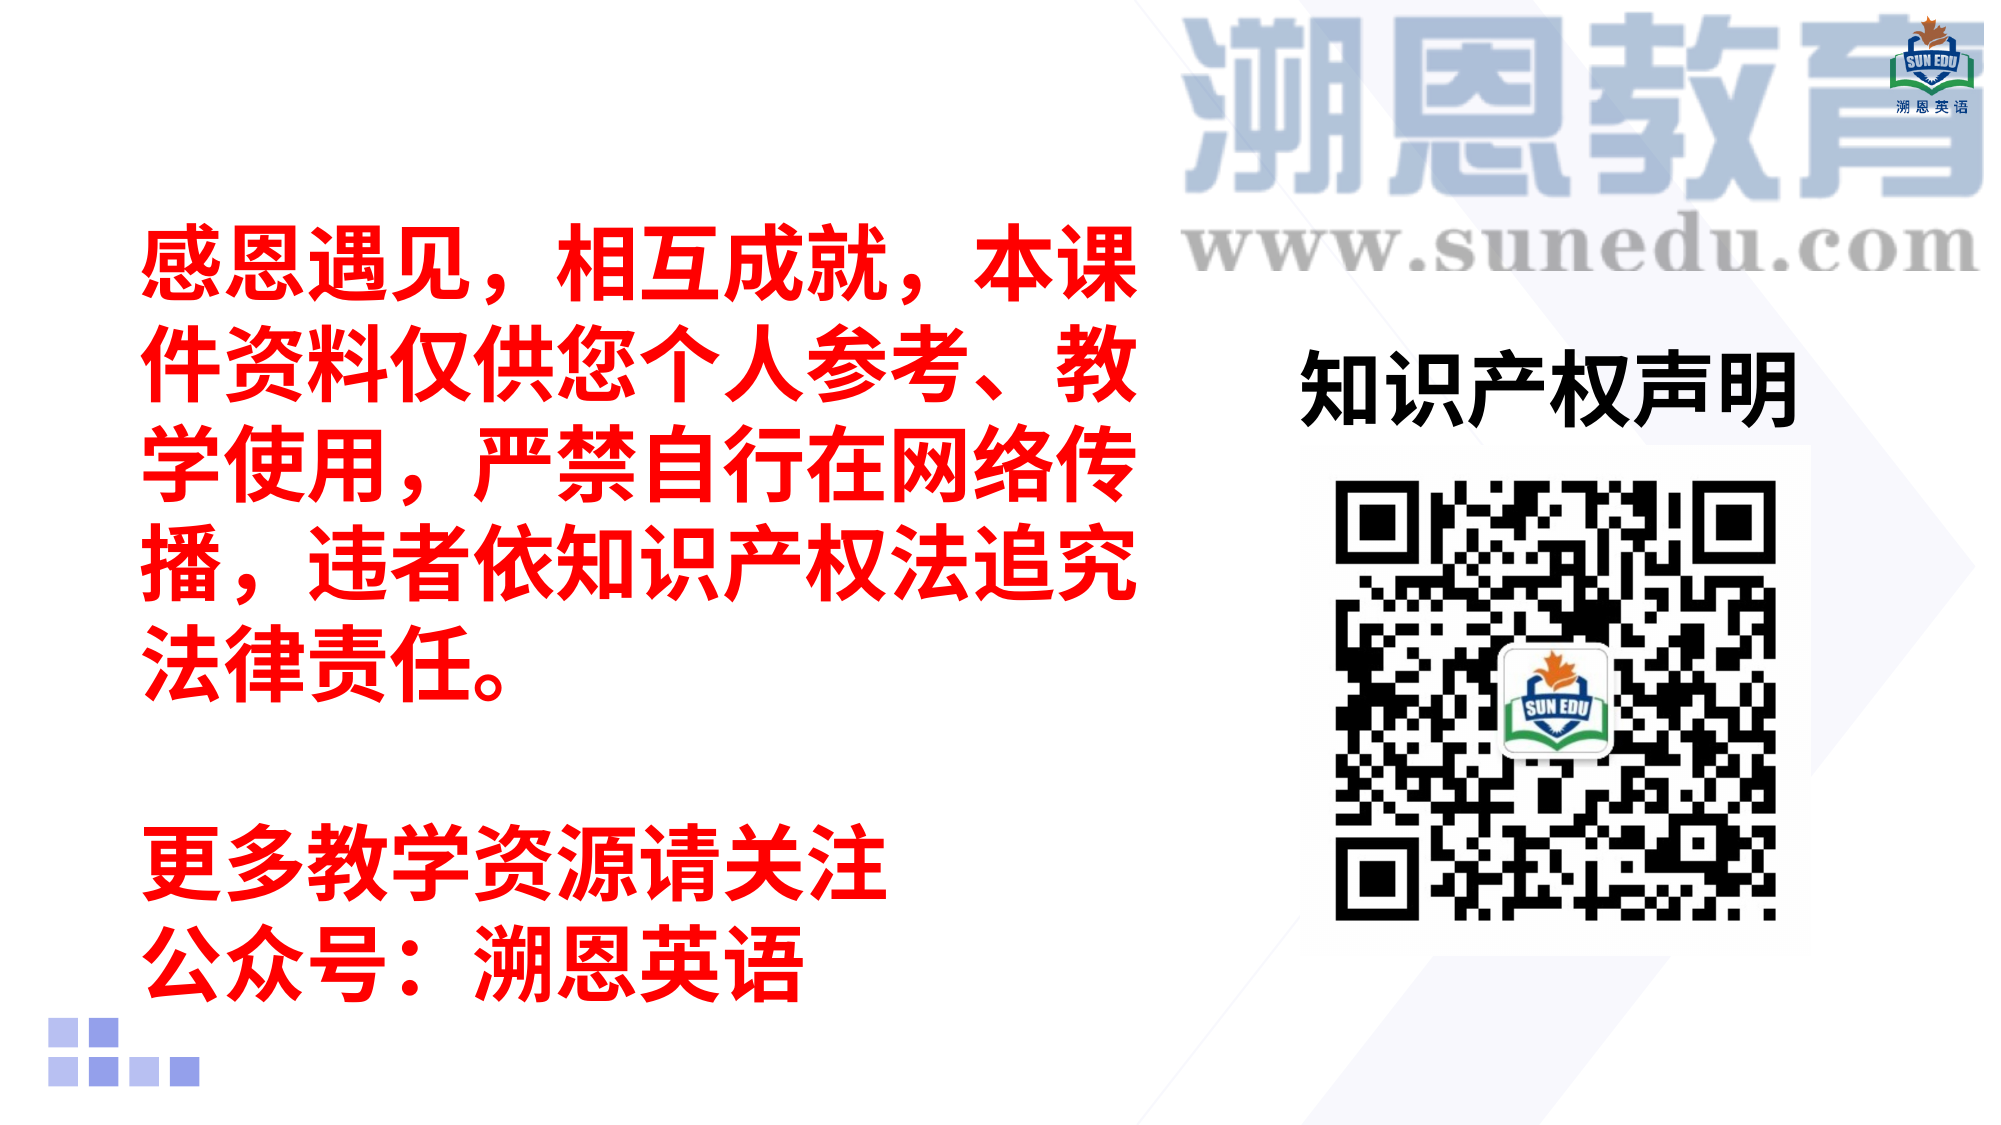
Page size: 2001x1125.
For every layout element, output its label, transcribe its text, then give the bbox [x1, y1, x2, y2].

text_box 感恩遇见，相互成就，本课件资料仅供您个人参考、教学使用，严禁自行在网络传播，违者依知识产权法追究法律责任。 更多教学资源请关注 公众号：溯恩英语 [124, 204, 1198, 1019]
text_box 知识产权声明 [1285, 329, 1877, 445]
picture [1300, 445, 1811, 956]
picture [1178, 10, 1984, 271]
